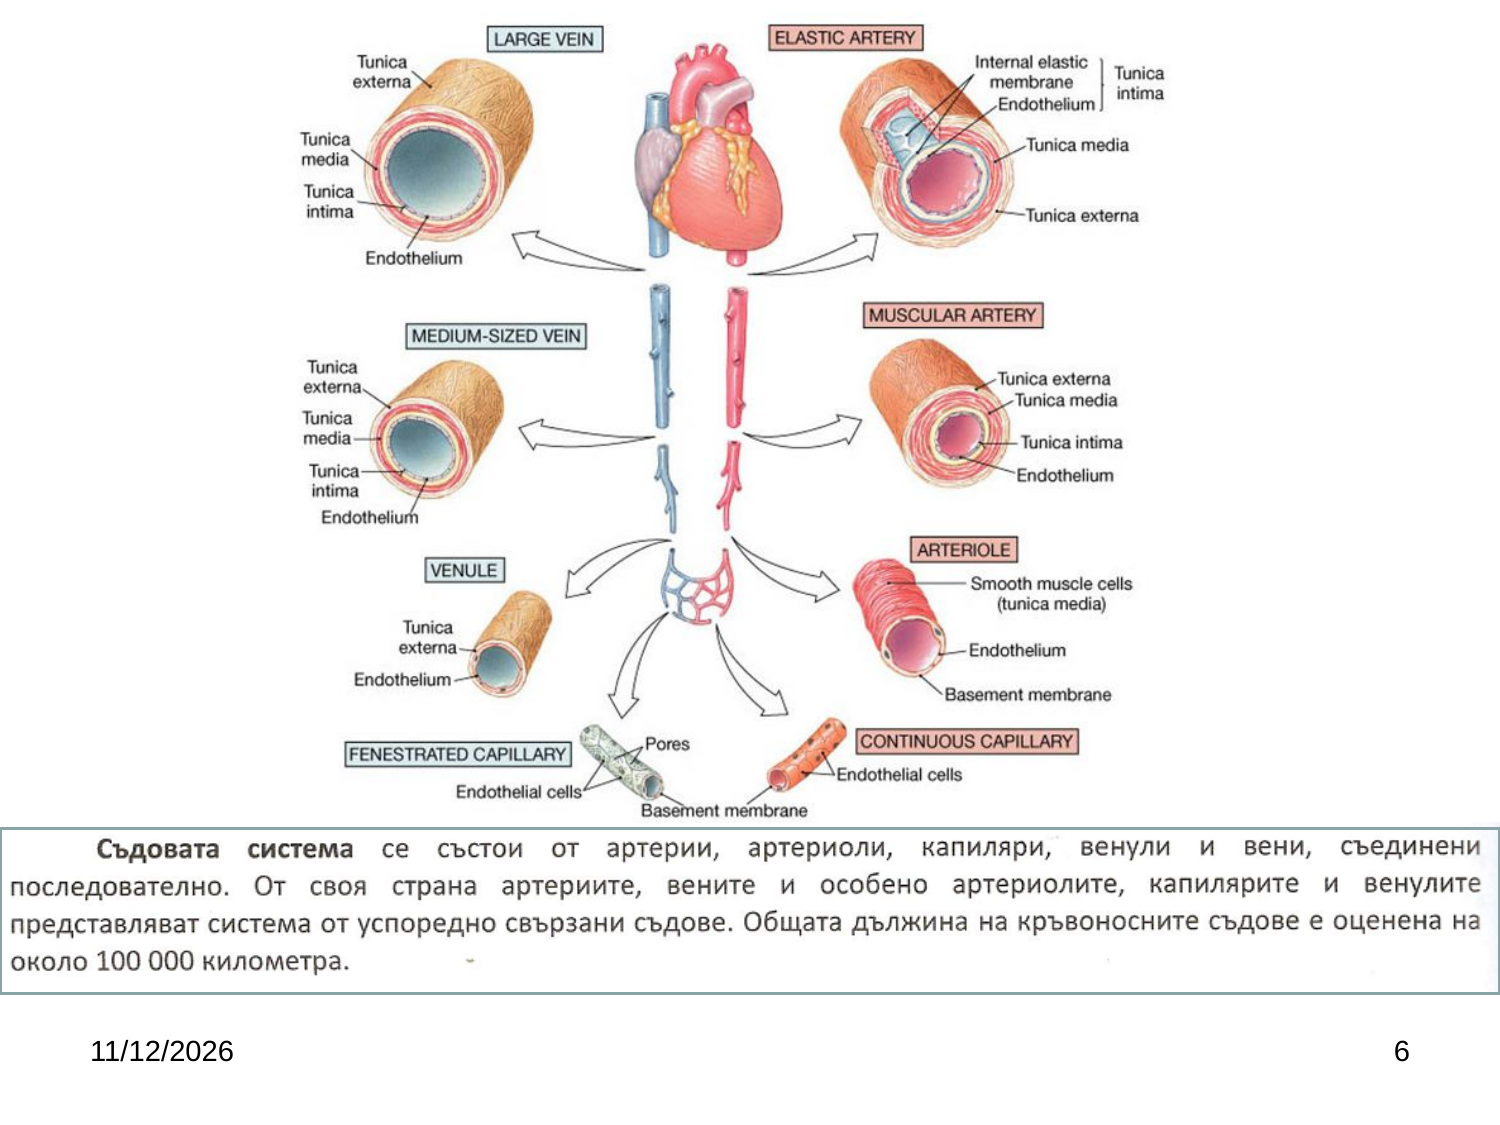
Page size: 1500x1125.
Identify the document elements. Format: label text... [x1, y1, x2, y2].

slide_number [75, 1024, 425, 1103]
picture [0, 6, 1500, 994]
slide_number 6 [1074, 1024, 1425, 1103]
